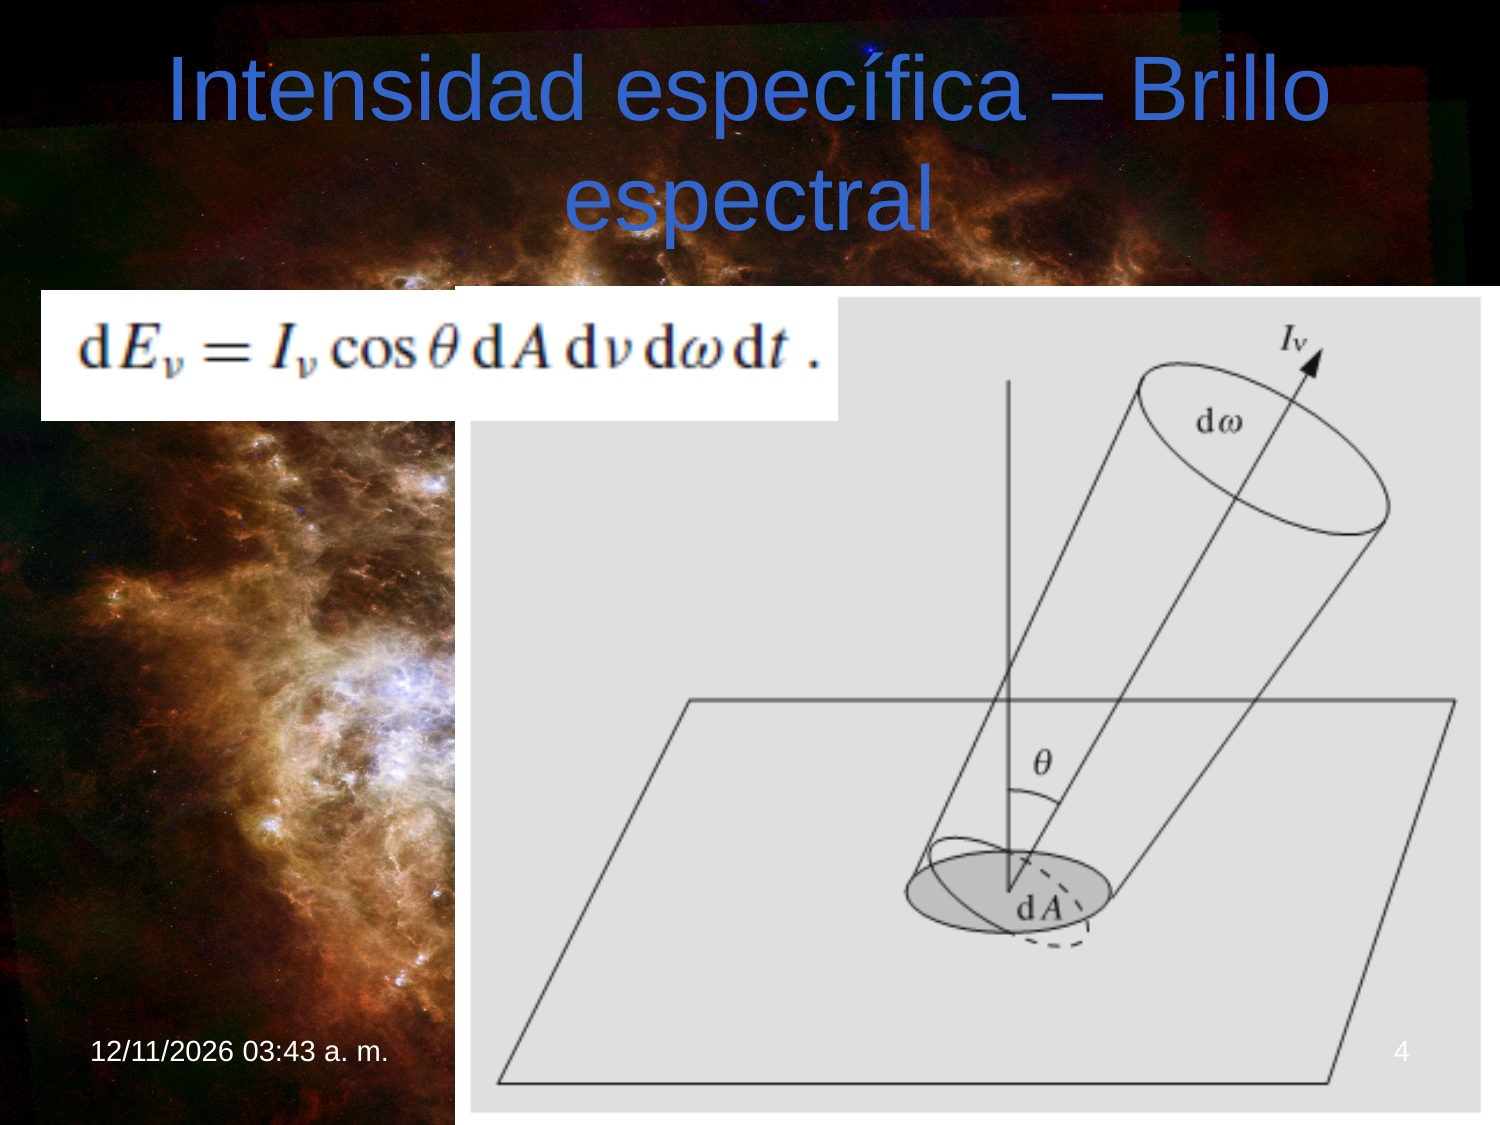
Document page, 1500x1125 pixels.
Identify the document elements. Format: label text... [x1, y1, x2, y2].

picture [0, 0, 1500, 1125]
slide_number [74, 1024, 426, 1103]
title Intensidad específica – Brillo espectral [74, 44, 1426, 233]
